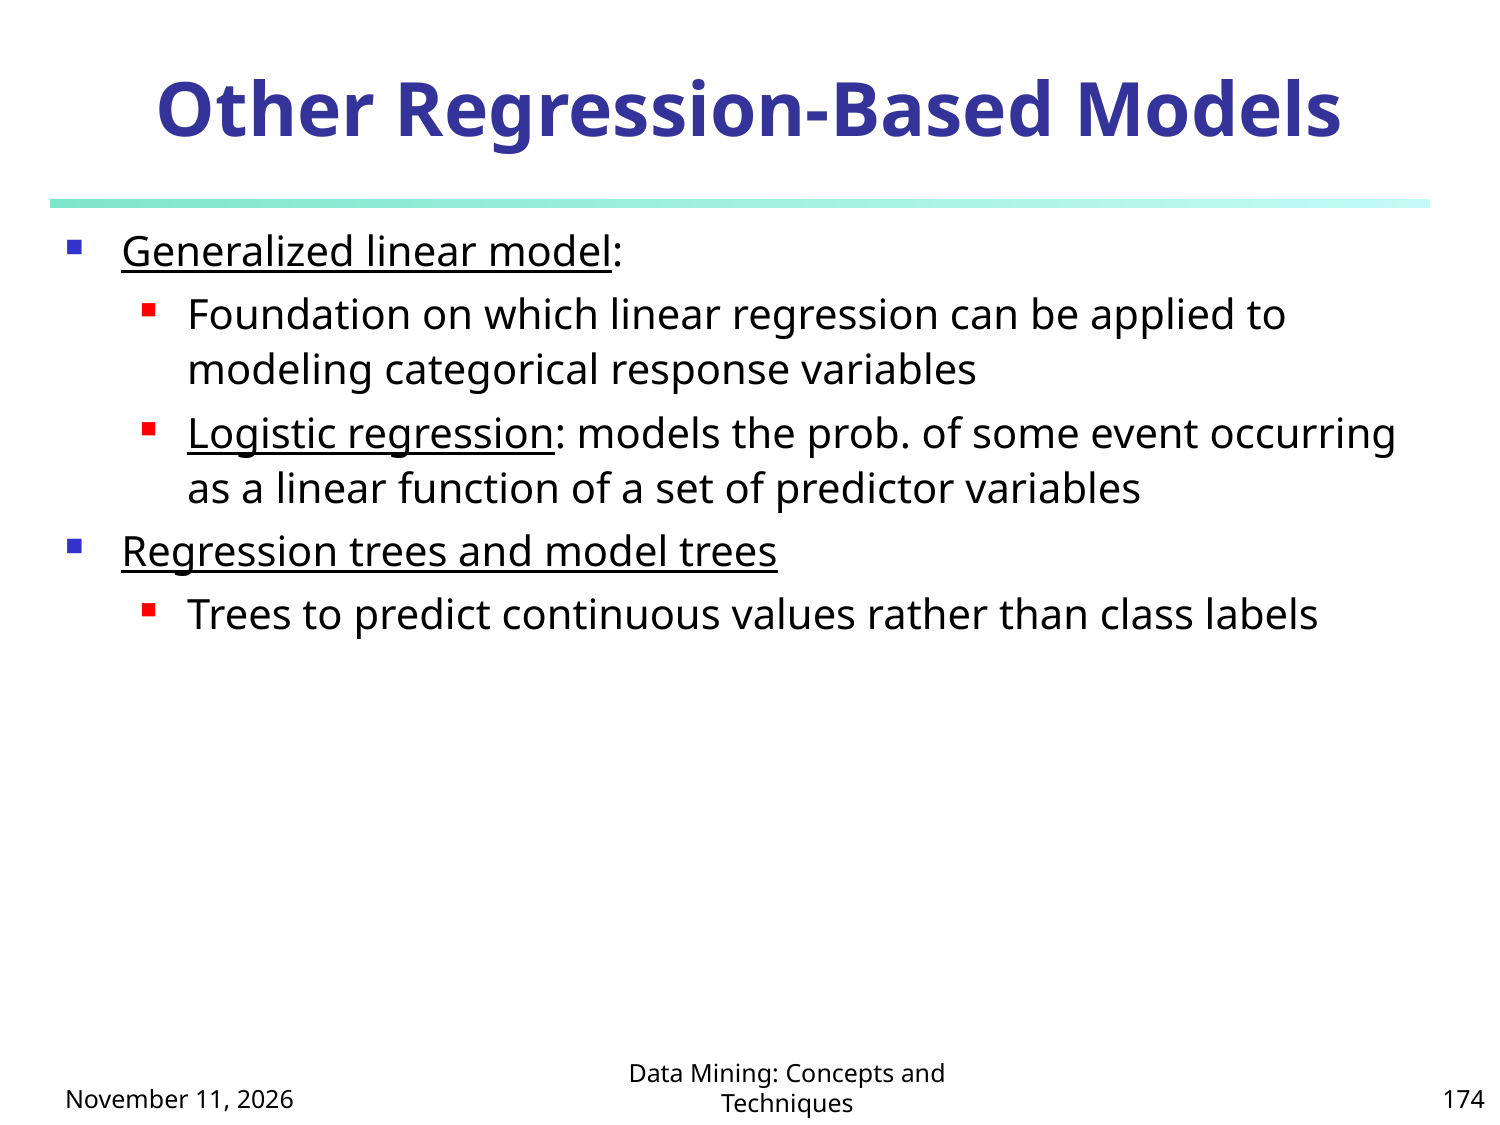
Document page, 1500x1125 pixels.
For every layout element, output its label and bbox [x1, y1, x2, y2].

slide_number [1187, 1062, 1500, 1125]
list [50, 212, 1463, 1063]
title [37, 37, 1463, 175]
footer [549, 1063, 1025, 1125]
slide_number [50, 1063, 363, 1125]
